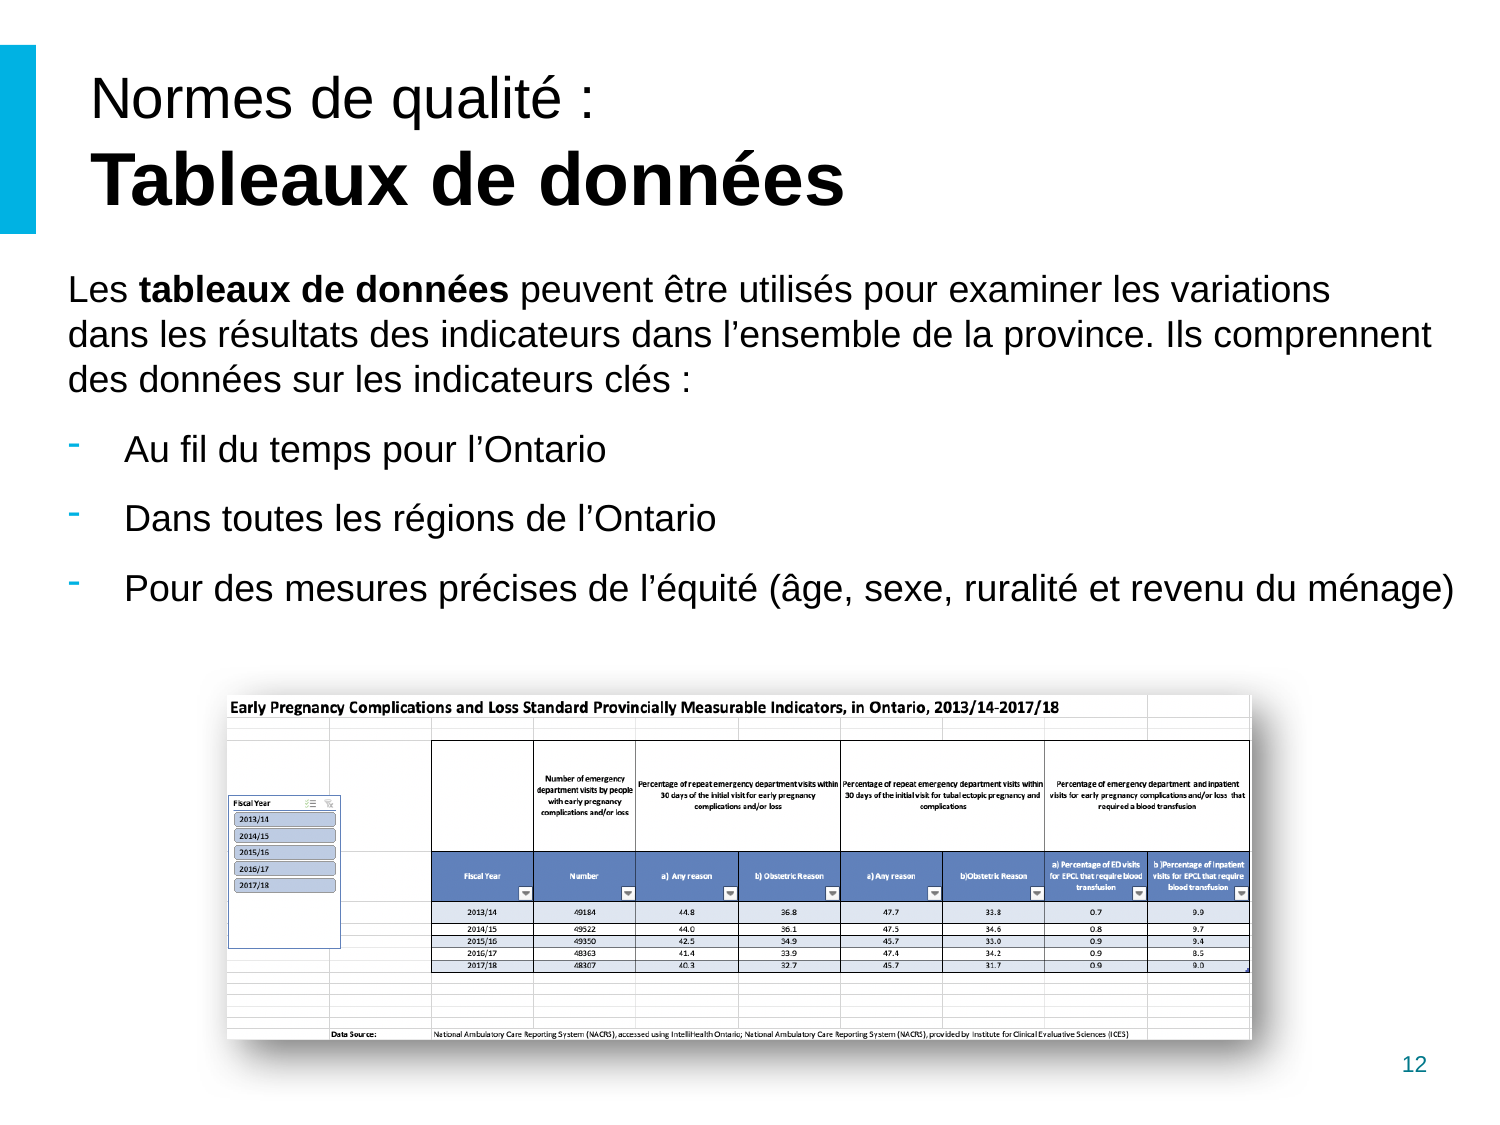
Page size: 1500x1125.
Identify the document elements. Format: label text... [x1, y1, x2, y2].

list Les tableaux de données peuvent être utilisés pour examiner les variations dans les résultats des indicateurs dans l’ensemble de la province. Ils comprennent des données sur les indicateurs clés : Au fil du temps pour l’Ontario Dans toutes les régions de l’Ontario Pour des mesures précises de l’équité (âge, sexe, ruralité et revenu du ménage) [50, 257, 1500, 868]
picture [226, 695, 1252, 1040]
title Normes de qualité : Tableaux de données [75, 45, 1428, 237]
